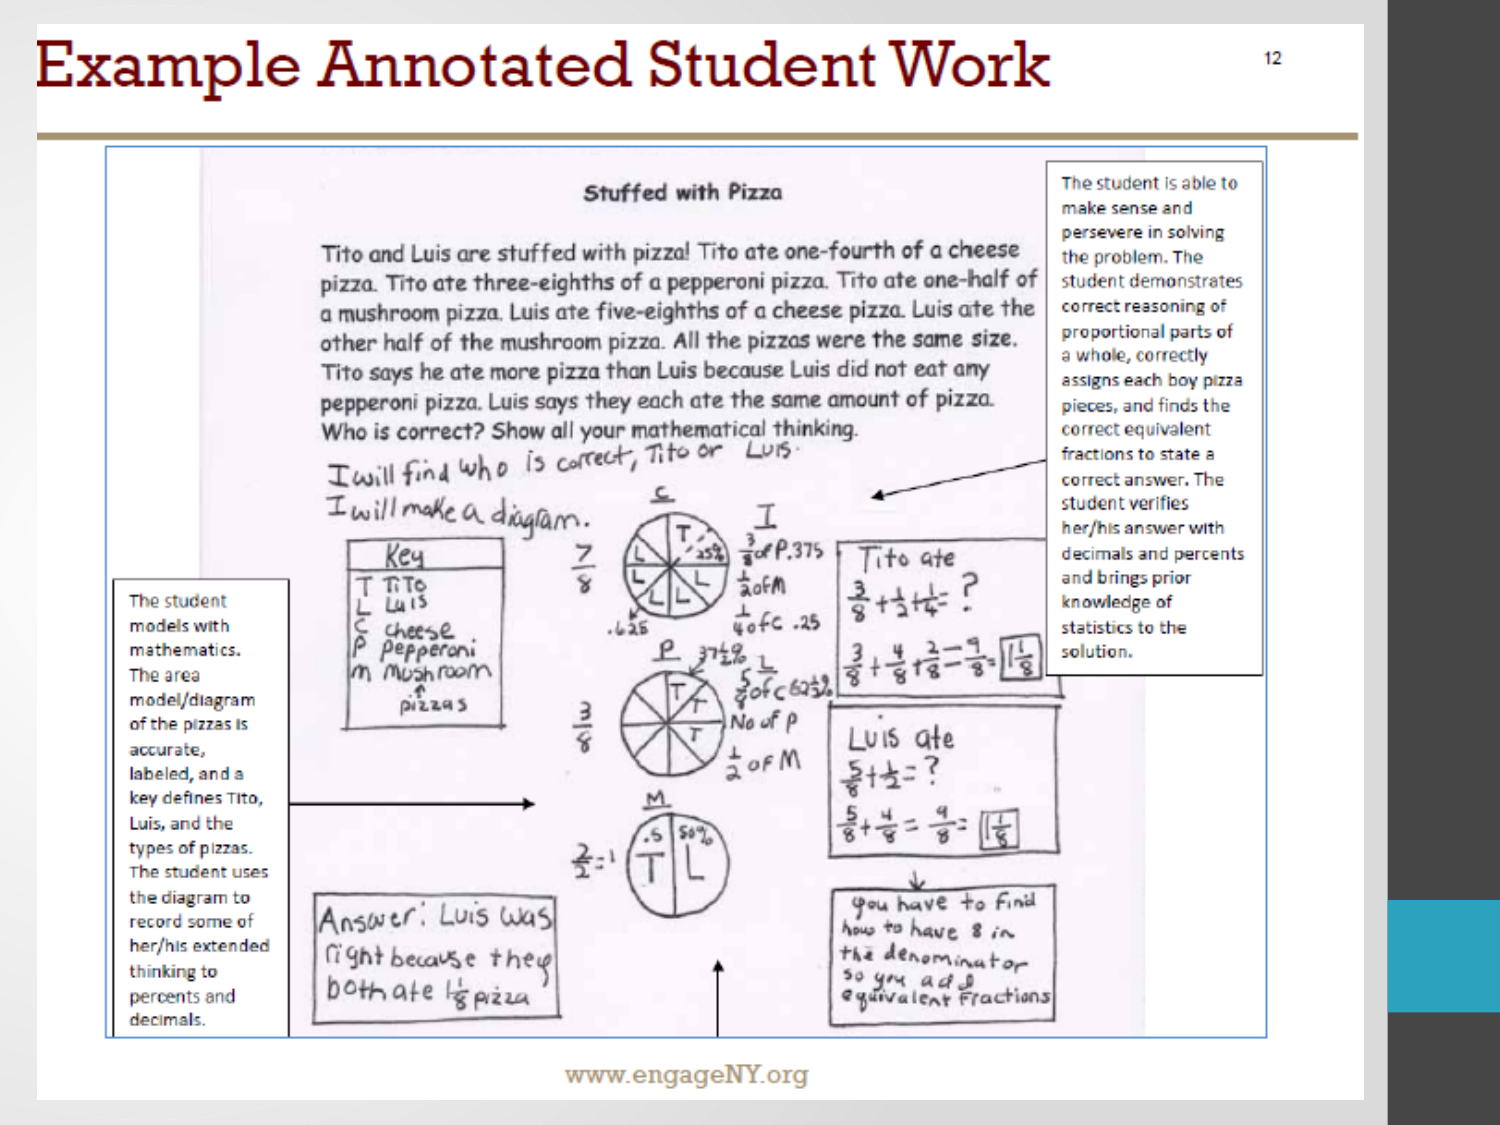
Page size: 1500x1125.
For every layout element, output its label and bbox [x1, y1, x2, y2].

picture [36, 24, 1365, 1101]
